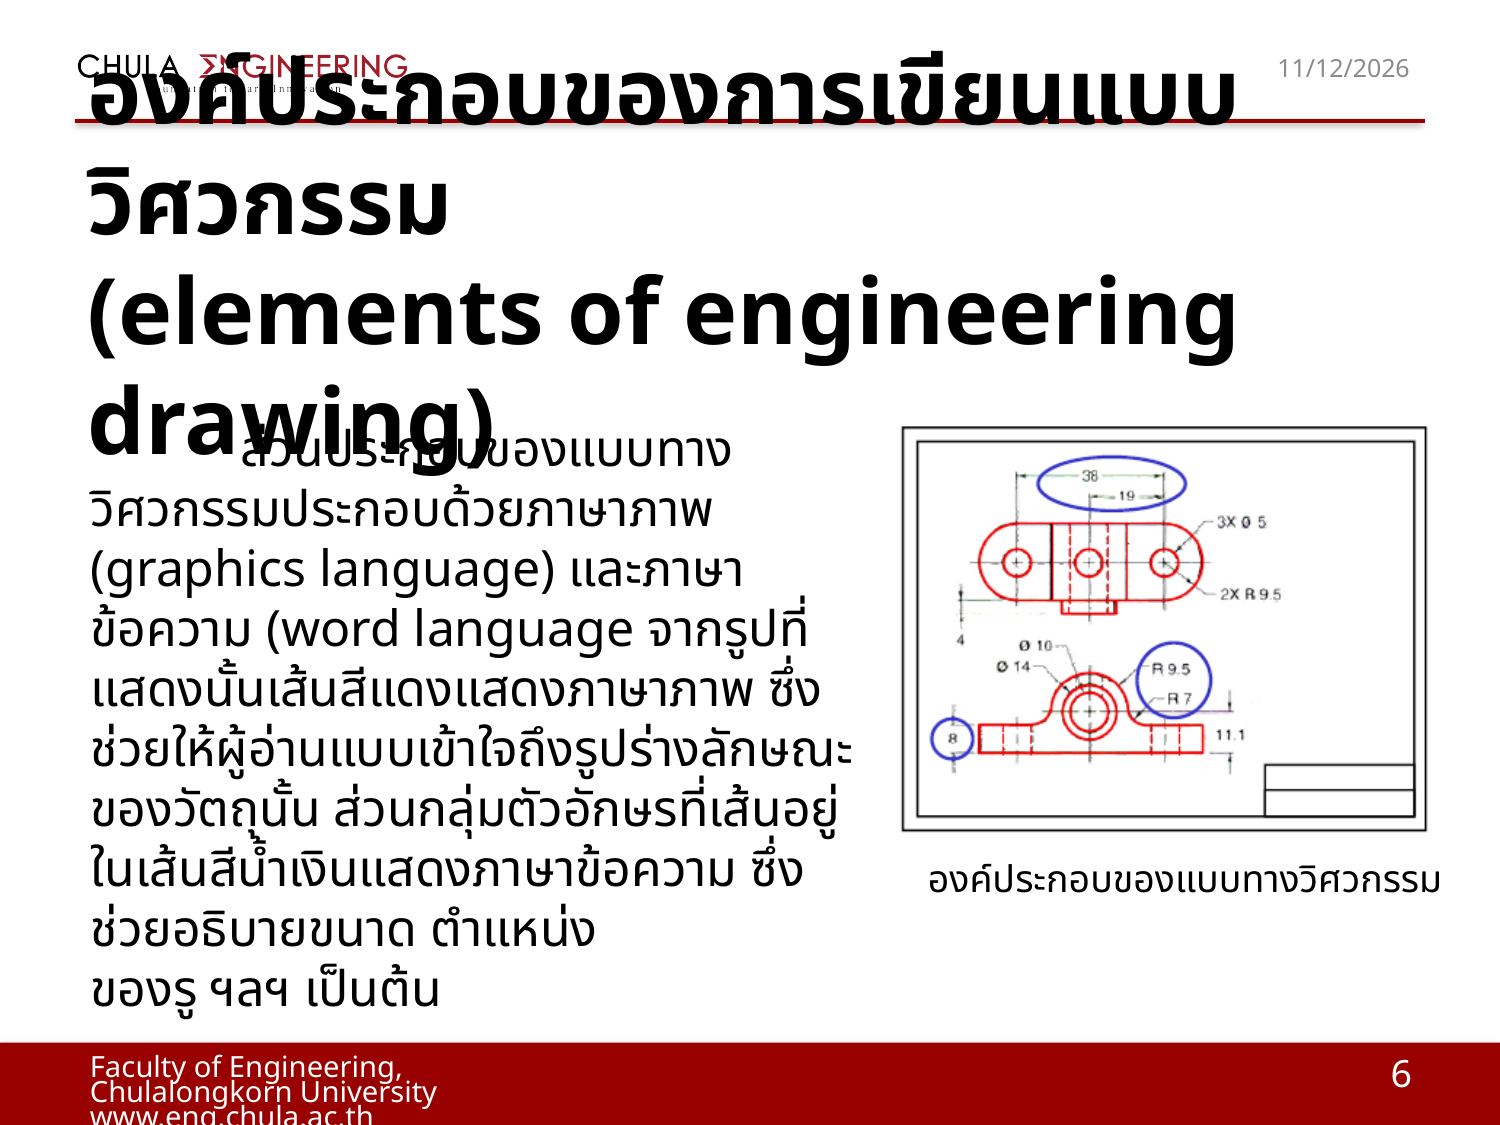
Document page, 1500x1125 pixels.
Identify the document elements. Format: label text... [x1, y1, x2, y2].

picture [75, 48, 412, 98]
text_box องค์ประกอบของแบบทางวิศวกรรม [913, 847, 1458, 908]
text_box ส่วนประกอบของแบบทางวิศวกรรมประกอบด้วยภาษาภาพ (graphics language) และภาษาข้อความ (word language จากรูปที่แสดงนั้นเส้นสีแดงแสดงภาษาภาพ ซึ่งช่วยให้ผู้อ่านแบบเข้าใจถึงรูปร่างลักษณะของวัตถุนั้น ส่วนกลุ่มตัวอักษรที่เส้นอยู่ในเส้นสีน้ำเงินแสดงภาษาข้อความ ซึ่งช่วยอธิบายขนาด ตำแหน่ง ของรู ฯลฯ เป็นต้น [75, 409, 875, 1025]
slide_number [1074, 39, 1425, 100]
title องค์ประกอบของการเขียนแบบวิศวกรรม (elements of engineering drawing) [72, 185, 1422, 321]
picture [886, 415, 1454, 838]
slide_number 6 [1301, 1042, 1427, 1103]
